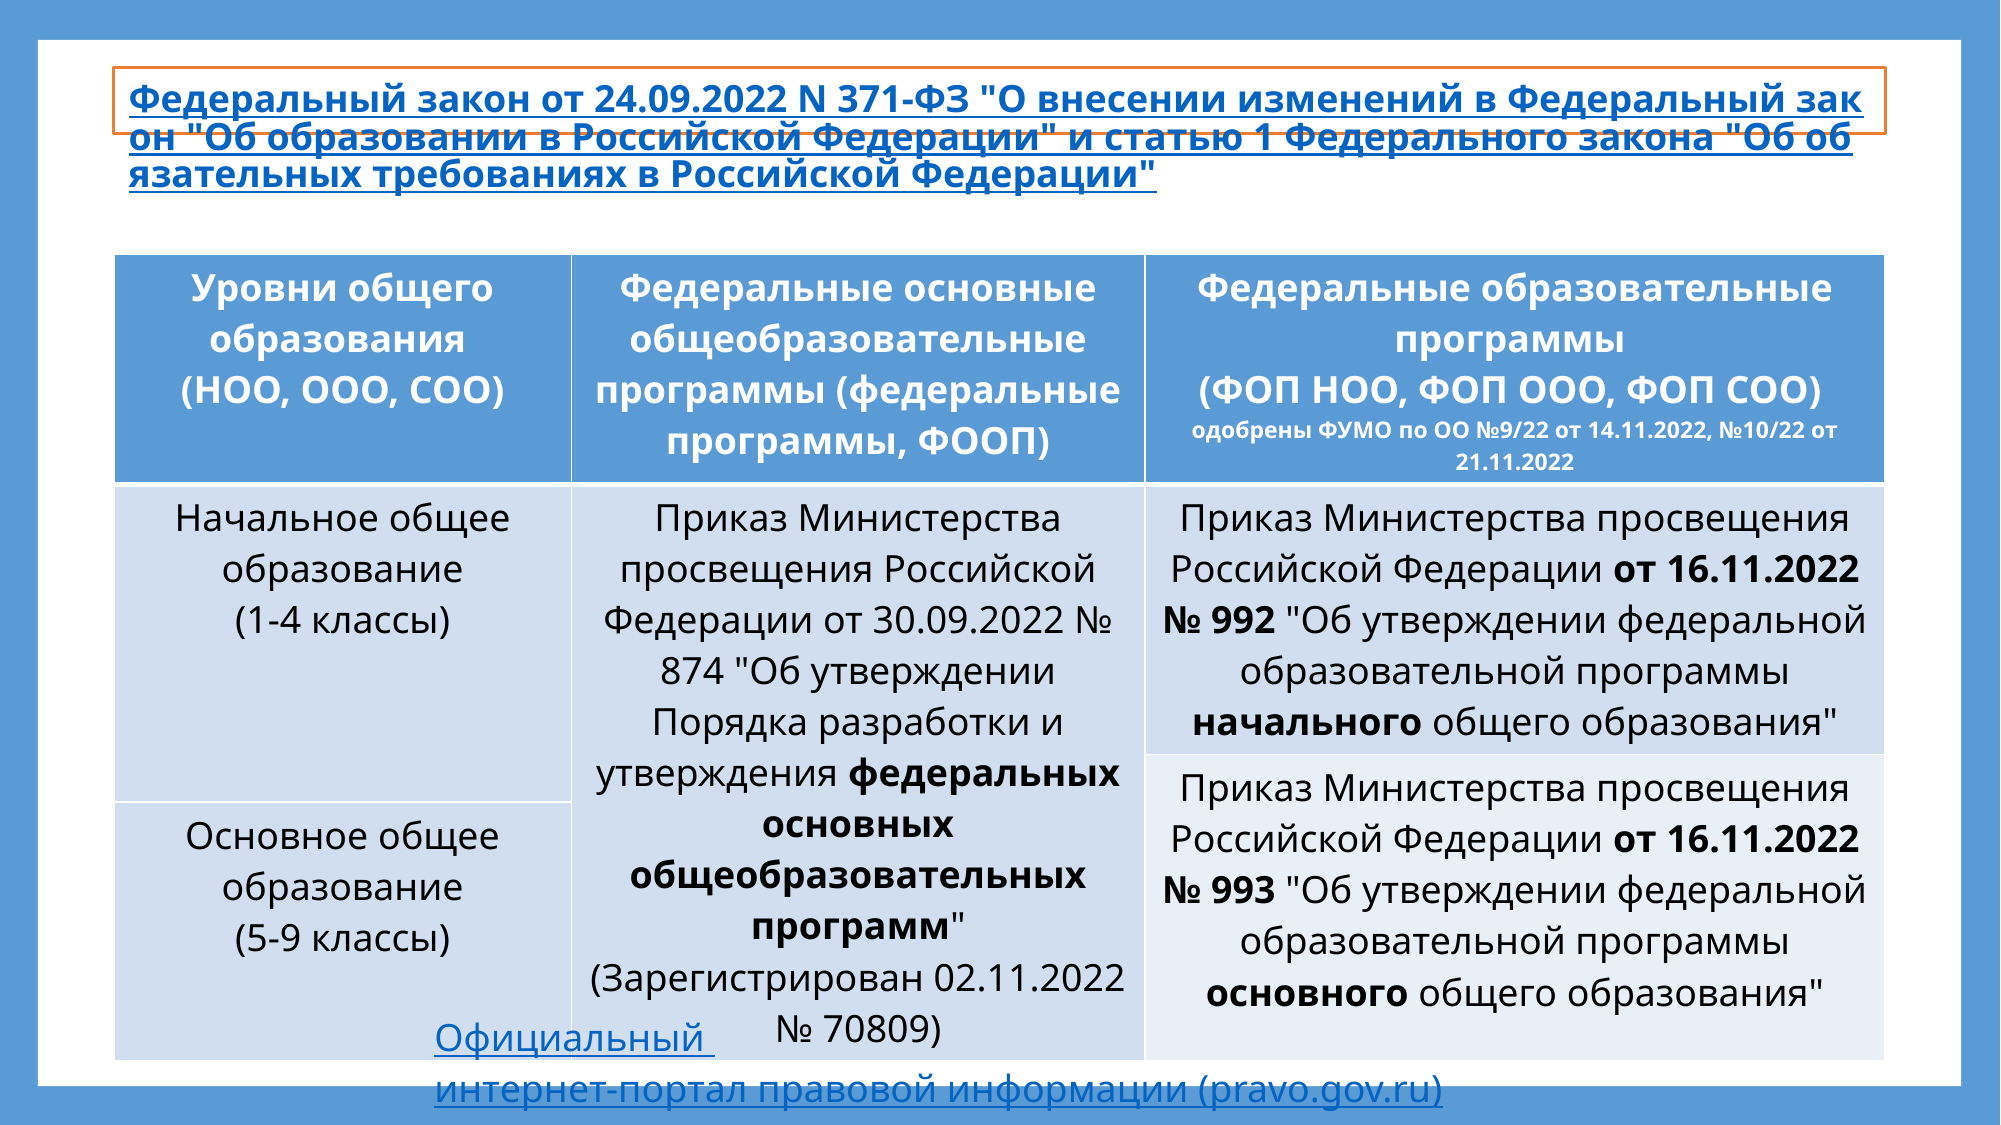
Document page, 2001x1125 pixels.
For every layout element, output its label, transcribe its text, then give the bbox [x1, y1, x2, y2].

table_cell Приказ Министерства просвещения Российской Федерации от 16.11.2022 № 992 "Об утверждении федеральной образовательной программы начального общего образования" [1146, 487, 1884, 754]
table_header Федеральные образовательные программы (ФОП НОО, ФОП ООО, ФОП СОО) одобрены ФУМО по ОО №9/22 от 14.11.2022, №10/22 от 21.11.2022 [1146, 255, 1884, 482]
text_box Официальный интернет-портал правовой информации (pravo.gov.ru) [419, 1006, 1694, 1124]
table_cell Приказ Министерства просвещения Российской Федерации от 16.11.2022 № 993 "Об утверждении федеральной образовательной программы основного общего образования" [1146, 755, 1884, 1060]
table_cell Начальное общее образование (1-4 классы) [115, 487, 571, 801]
table_header Уровни общего образования (НОО, ООО, СОО) [115, 255, 571, 482]
table_header Федеральные основные общеобразовательные программы (федеральные программы, ФООП) [572, 255, 1144, 482]
table_cell Приказ Министерства просвещения Российской Федерации от 30.09.2022 № 874 "Об утверждении Порядка разработки и утверждения федеральных основных общеобразовательных программ" (Зарегистрирован 02.11.2022 № 70809) [572, 487, 1144, 1006]
text_box Федеральный закон от 24.09.2022 N 371-ФЗ "О внесении изменений в Федеральный закон "Об образовании в Российской Федерации" и статью 1 Федерального закона "Об обязательных требованиях в Российской Федерации" [112, 66, 1887, 135]
table_cell Основное общее образование (5-9 классы) [115, 803, 571, 1060]
